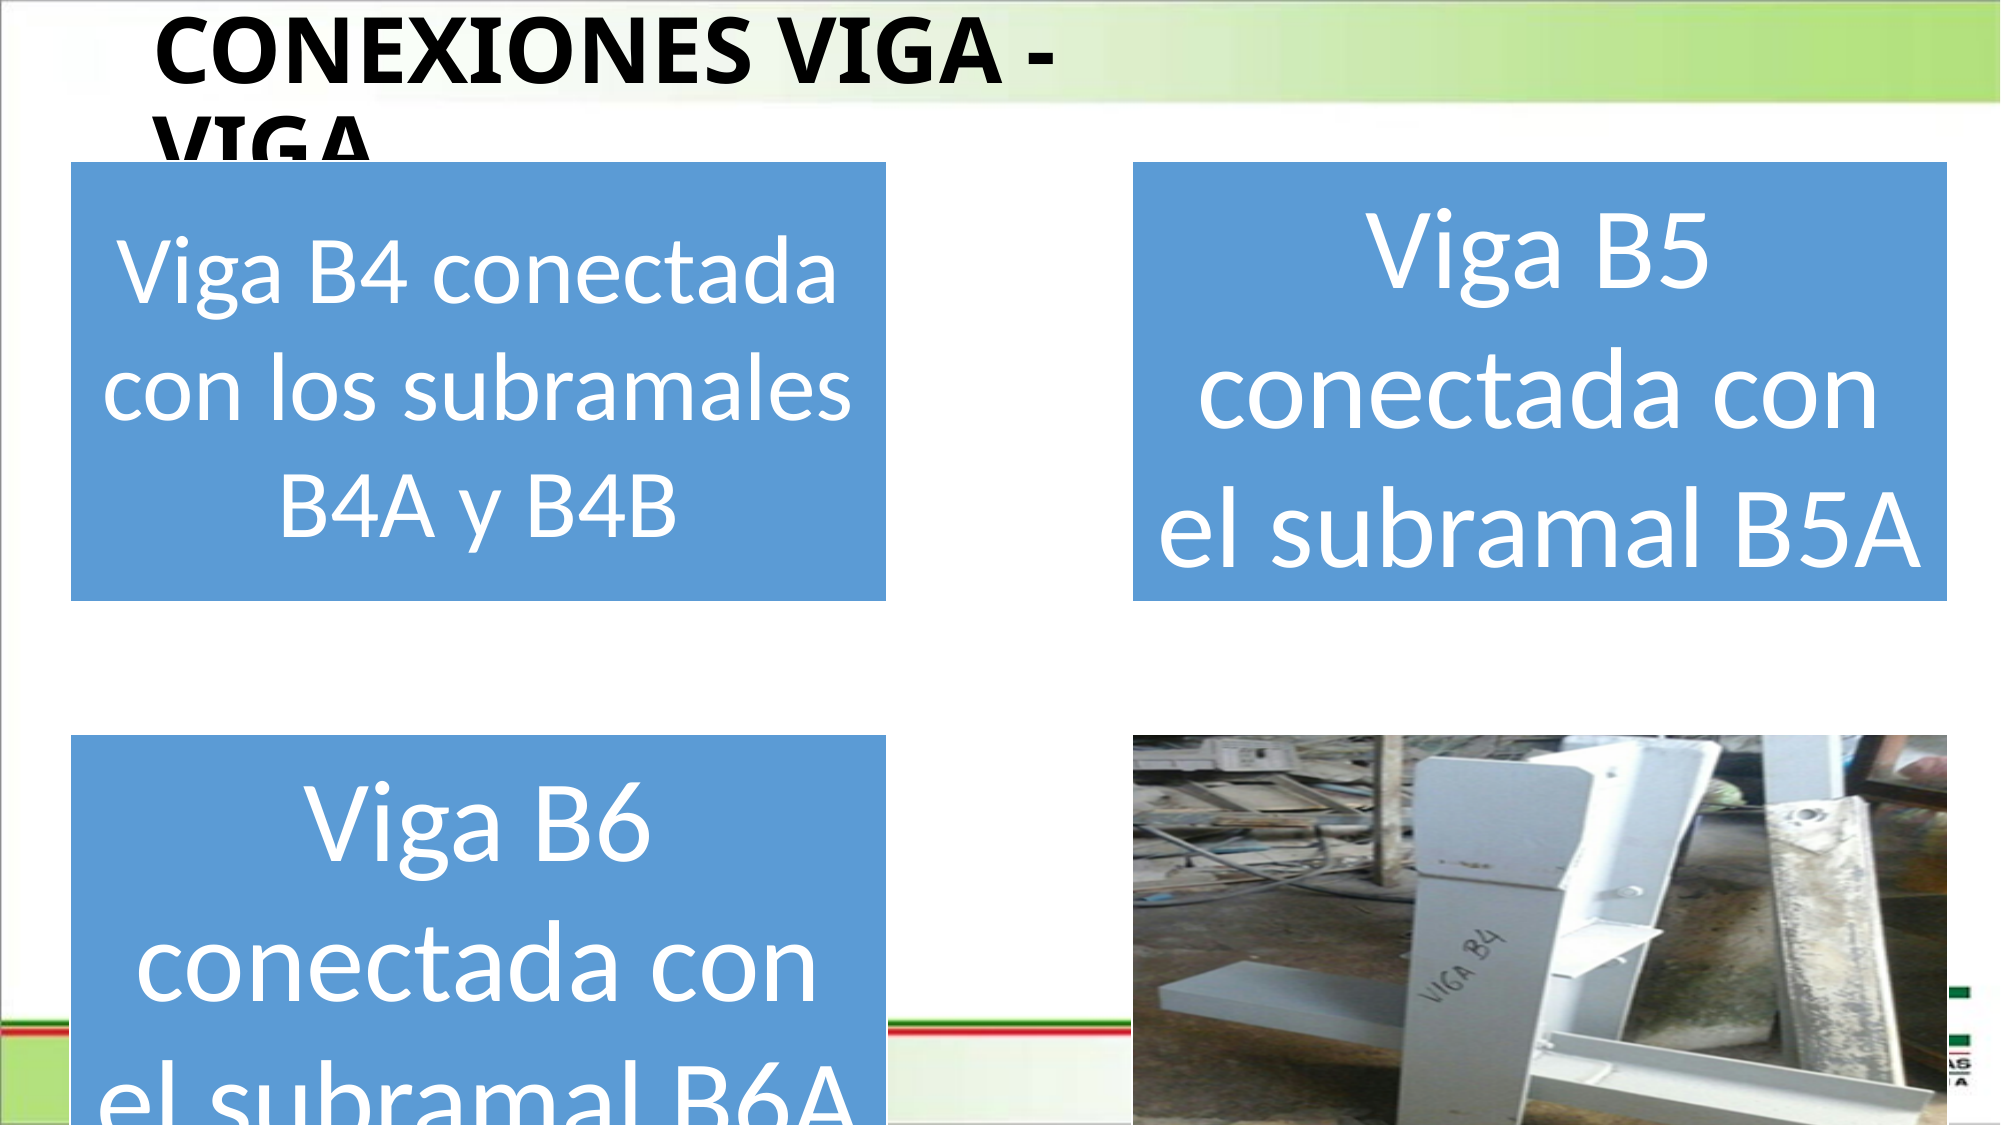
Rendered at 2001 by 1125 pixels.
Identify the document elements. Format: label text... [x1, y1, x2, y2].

picture [0, 0, 2001, 1125]
picture [888, 1014, 1131, 1125]
title CONEXIONES VIGA - VIGA [137, 45, 1158, 161]
picture [1133, 1014, 1947, 1125]
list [70, 161, 1949, 1014]
